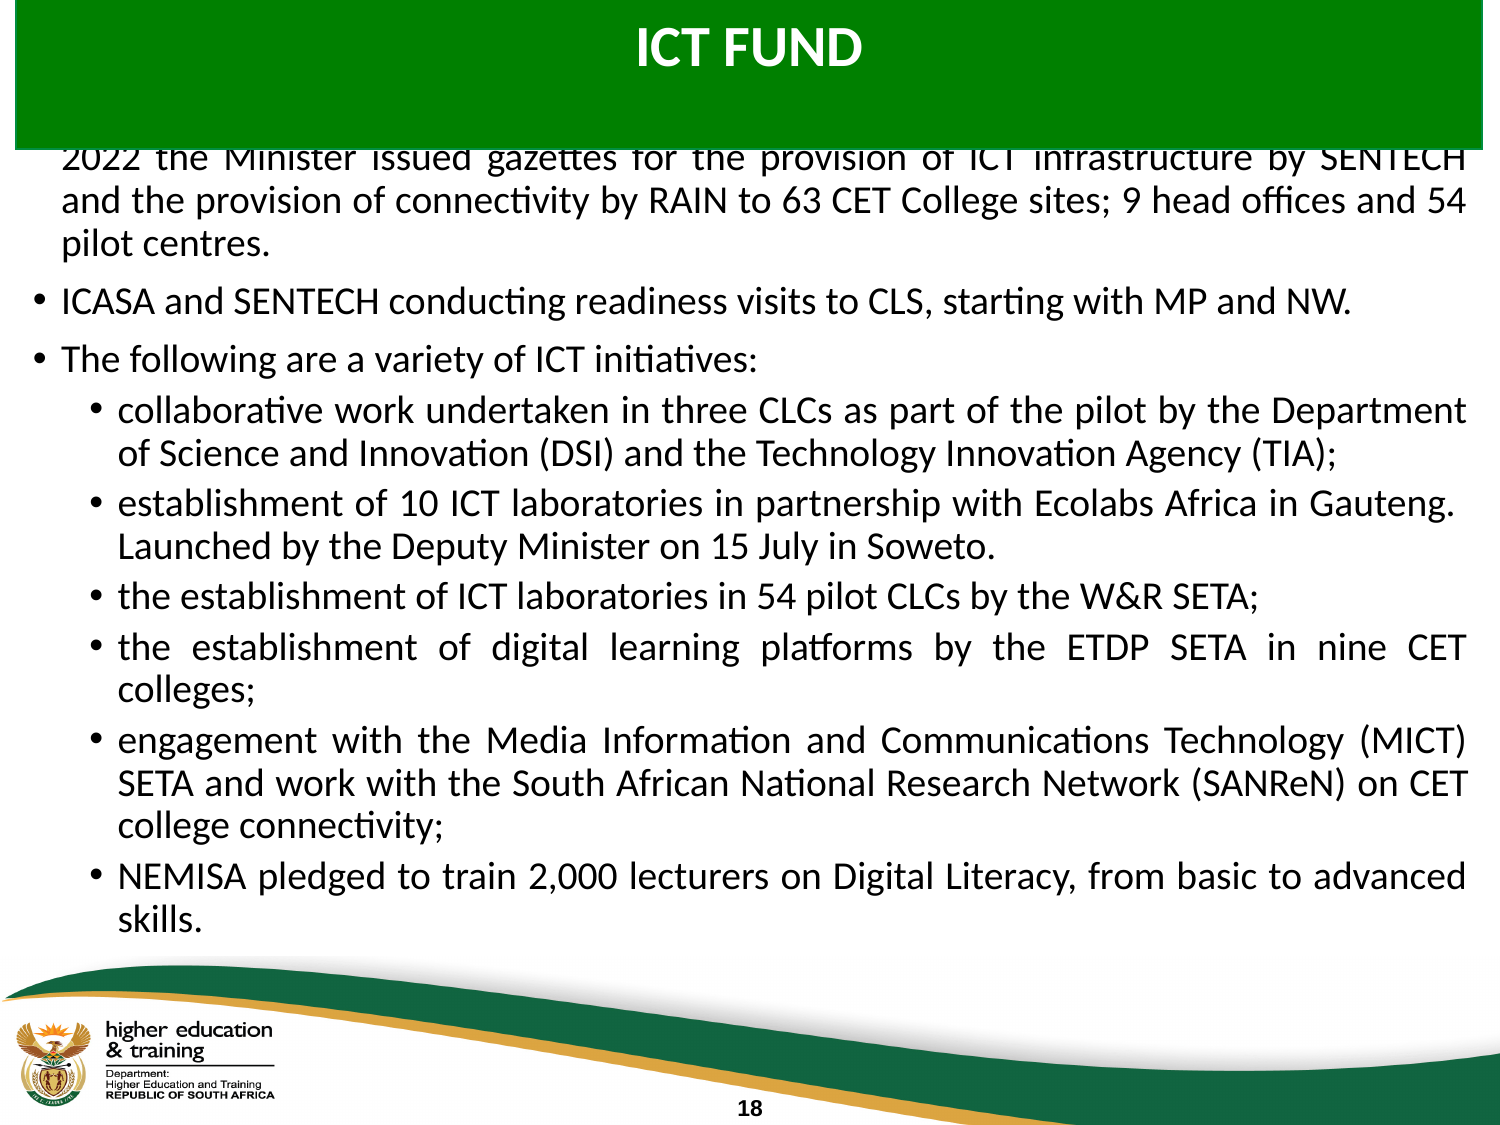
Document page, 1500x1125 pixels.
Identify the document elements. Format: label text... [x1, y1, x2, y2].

title ICT FUND [15, 0, 1483, 150]
picture [0, 956, 1500, 1125]
list Through the Independent Communications Authority of South Africa (ICASA), in January 2022 the Minister issued gazettes for the provision of ICT infrastructure by SENTECH and the provision of connectivity by RAIN to 63 CET College sites; 9 head offices and 54 pilot centres. ICASA and SENTECH conducting readiness visits to CLS, starting with MP and NW. The following are a variety of ICT initiatives: collaborative work undertaken in three CLCs as part of the pilot by the Department of Science and Innovation (DSI) and the Technology Innovation Agency (TIA); establishment of 10 ICT laboratories in partnership with Ecolabs Africa in Gauteng. Launched by the Deputy Minister on 15 July in Soweto. the establishment of ICT laboratories in 54 pilot CLCs by the W&R SETA; the establishment of digital learning platforms by the ETDP SETA in nine CET colleges; engagement with the Media Information and Communications Technology (MICT) SETA and work with the South African National Research Network (SANReN) on CET college connectivity; NEMISA pledged to train 2,000 lecturers on Digital Literacy, from basic to advanced skills. [18, 86, 1484, 956]
